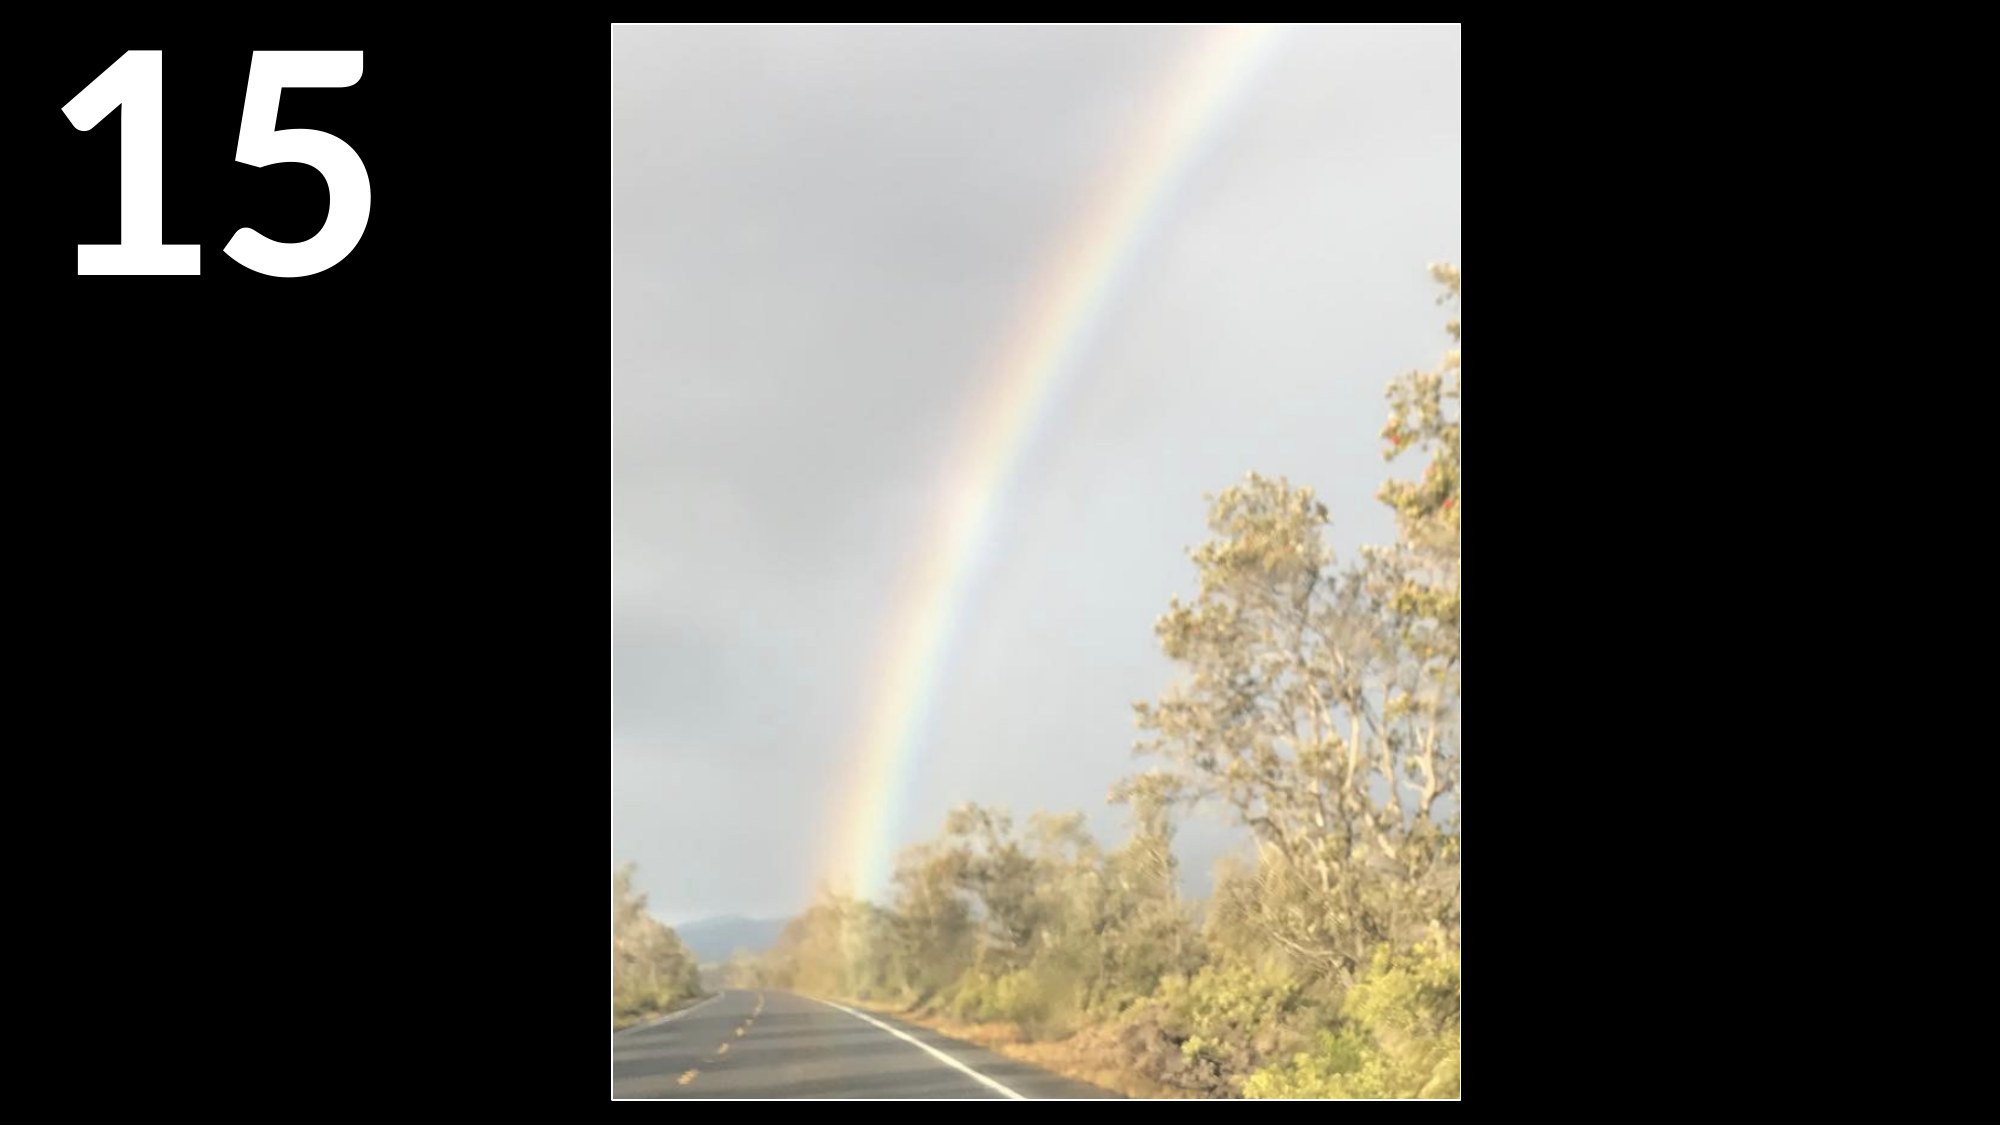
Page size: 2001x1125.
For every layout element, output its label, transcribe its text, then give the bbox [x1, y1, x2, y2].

text_box 15 [22, 0, 407, 356]
picture [612, 24, 1460, 1100]
